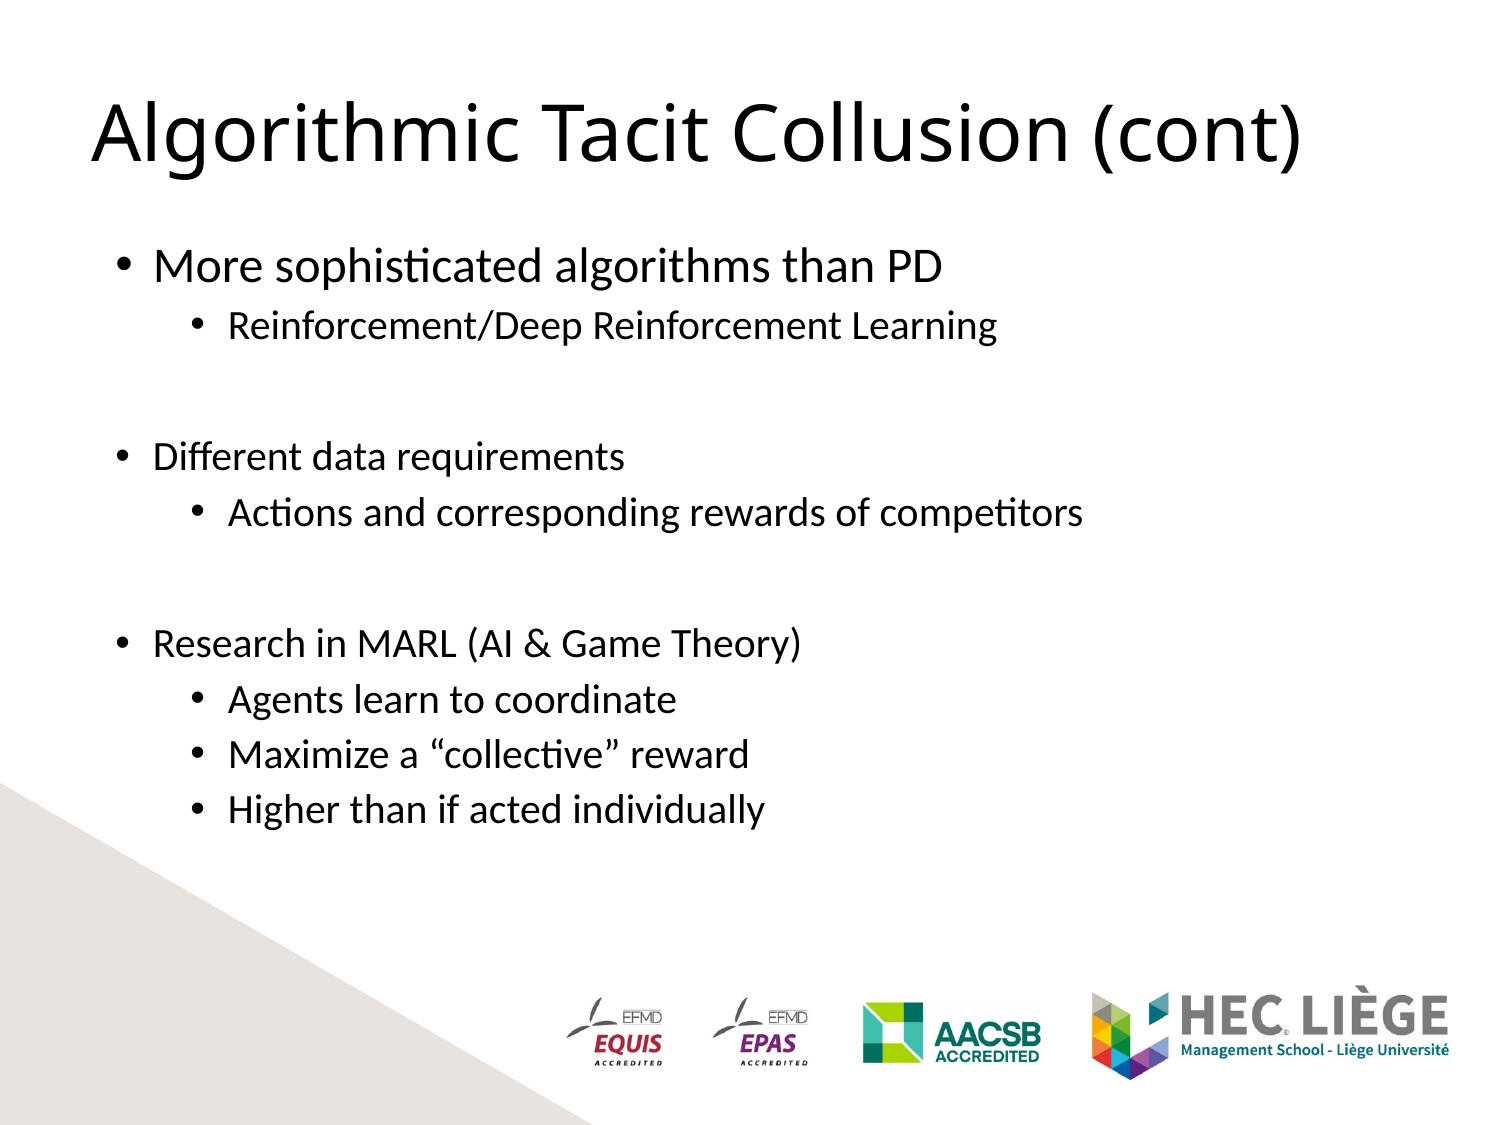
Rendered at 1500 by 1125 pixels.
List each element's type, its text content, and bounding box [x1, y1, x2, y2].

picture [0, 4, 1500, 1125]
list More sophisticated algorithms than PD Reinforcement/Deep Reinforcement Learning Different data requirements Actions and corresponding rewards of competitors Research in MARL (AI & Game Theory) Agents learn to coordinate Maximize a “collective” reward Higher than if acted individually [100, 231, 1395, 941]
title Algorithmic Tacit Collusion (cont) [76, 54, 1371, 218]
